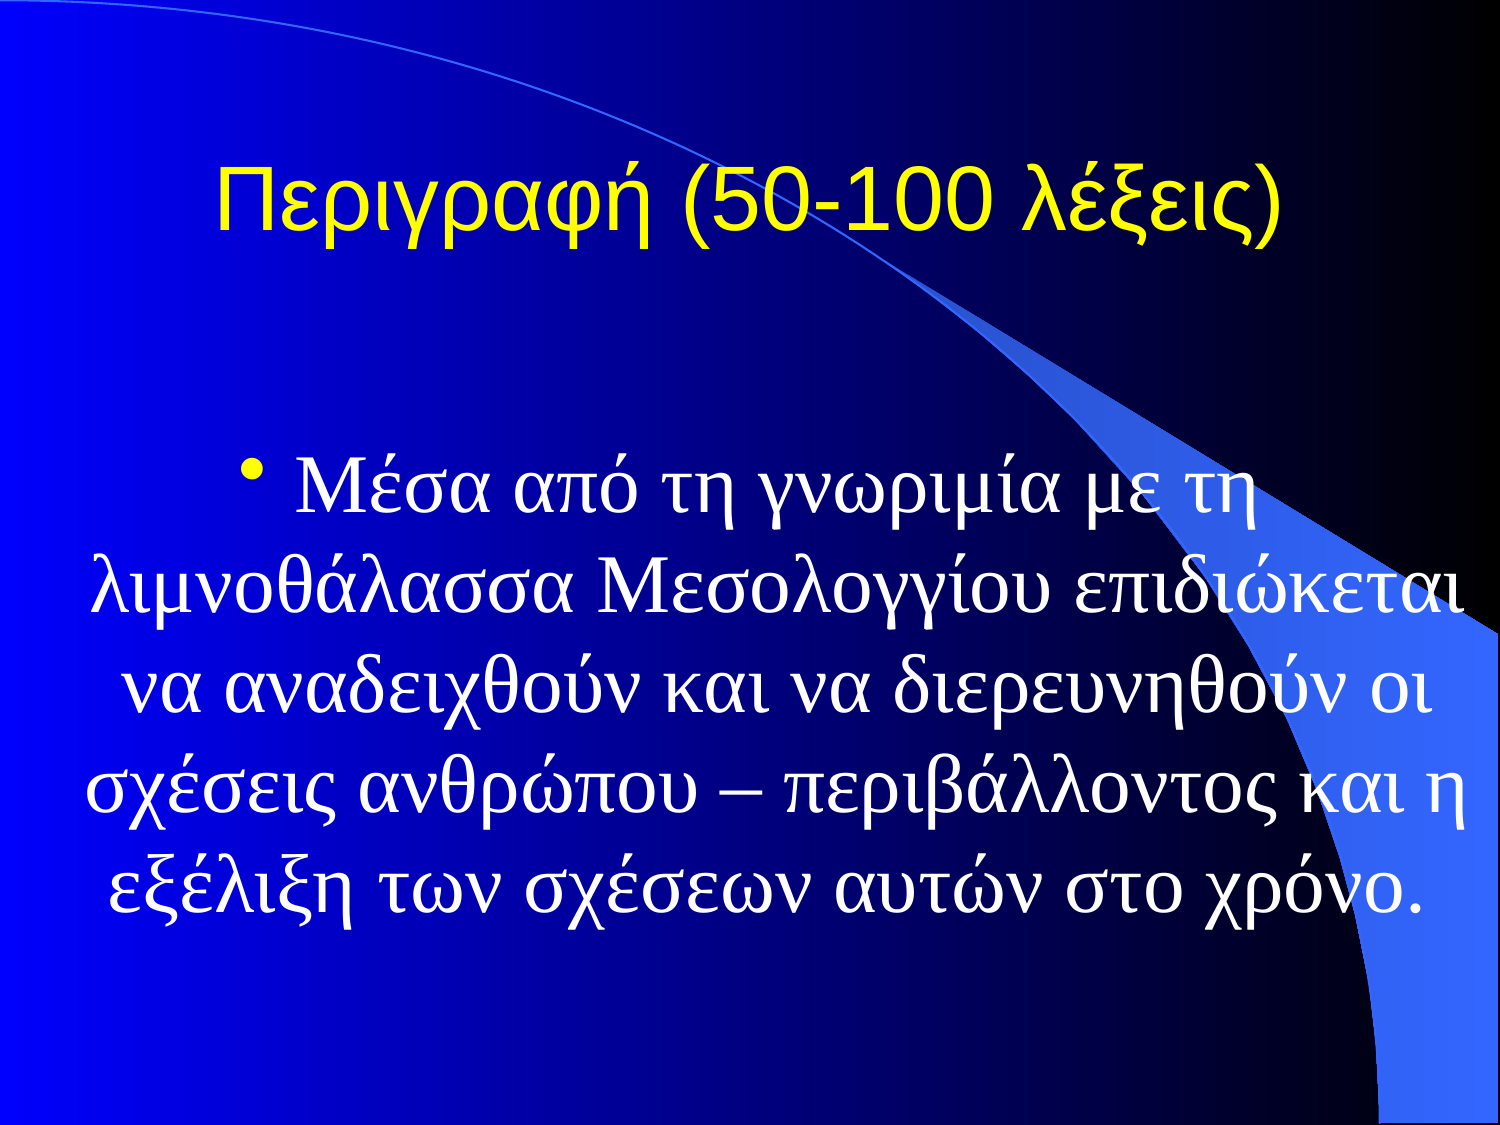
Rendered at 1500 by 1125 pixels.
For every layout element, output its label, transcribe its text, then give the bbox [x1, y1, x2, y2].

list Μέσα από τη γνωριμία με τη λιμνοθάλασσα Μεσολογγίου επιδιώκεται να αναδειχθούν και να διερευνηθούν οι σχέσεις ανθρώπου – περιβάλλοντος και η εξέλιξη των σχέσεων αυτών στο χρόνο. [0, 324, 1500, 1000]
title Περιγραφή (50-100 λέξεις) [112, 99, 1388, 288]
